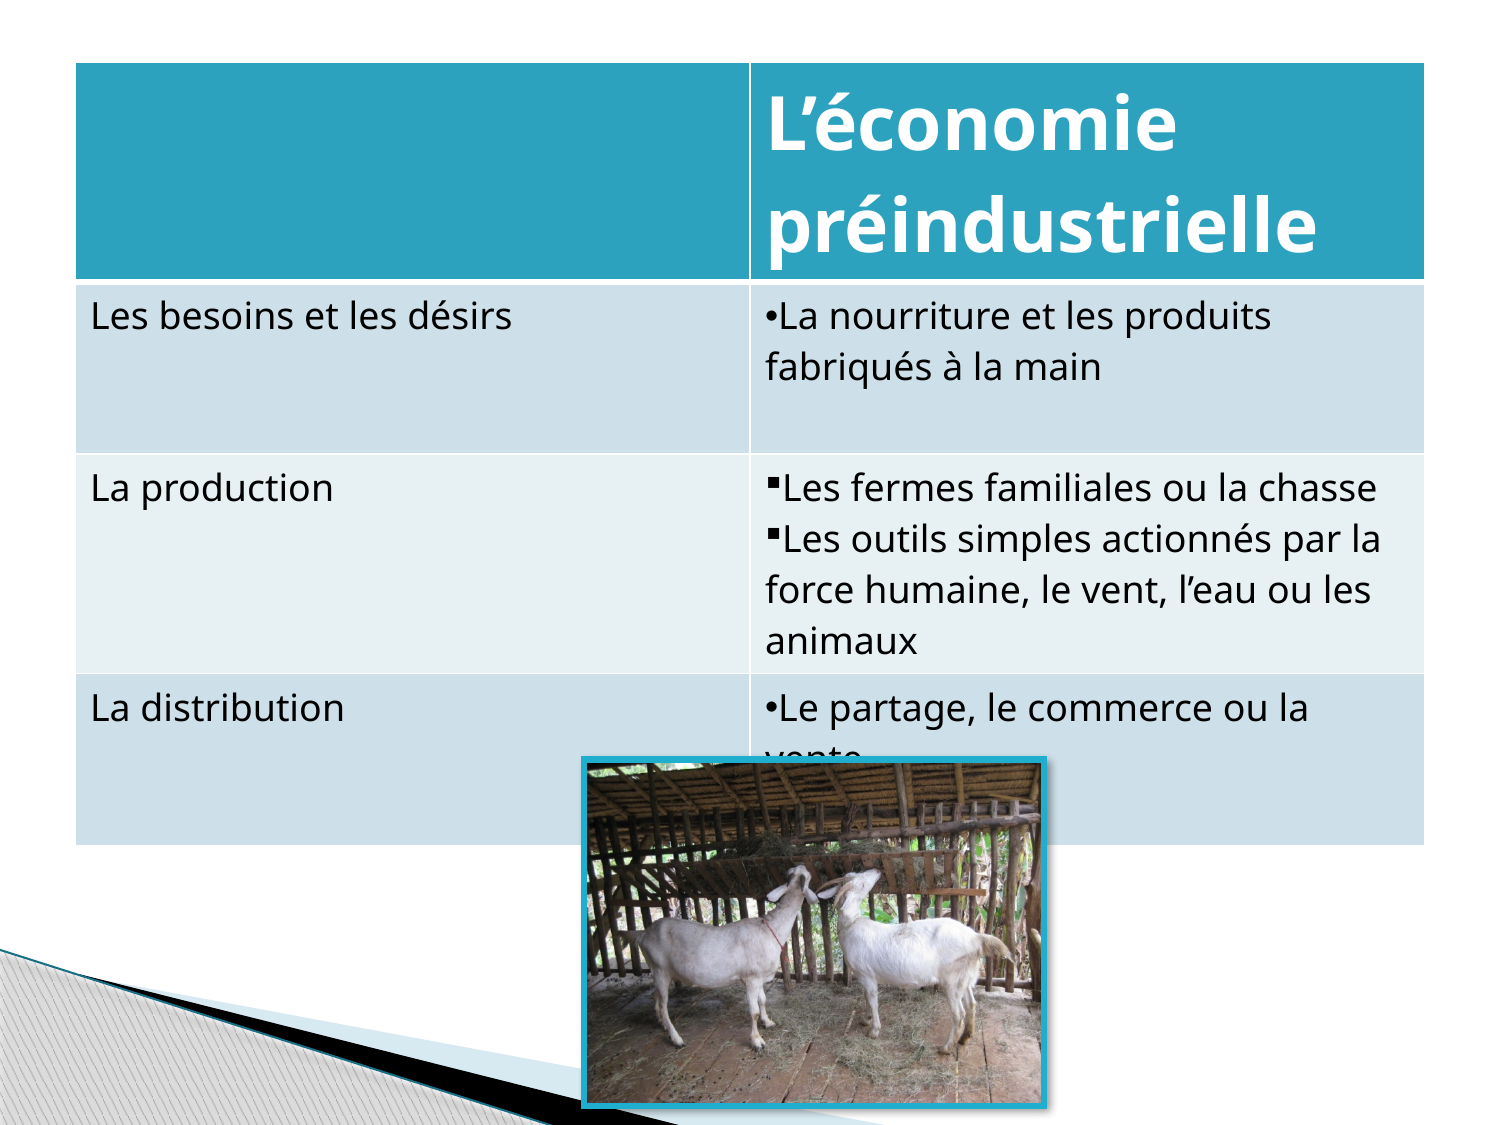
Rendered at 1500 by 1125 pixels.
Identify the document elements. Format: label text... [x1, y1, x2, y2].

table_cell Les besoins et les désirs [76, 285, 749, 453]
table_header L’économie préindustrielle [751, 63, 1424, 279]
table_cell La distribution [76, 674, 749, 845]
table_cell Le partage, le commerce ou la vente [751, 674, 1424, 845]
picture [587, 762, 1042, 1103]
table_cell La production [76, 455, 749, 673]
table_header [76, 63, 749, 279]
table_cell La nourriture et les produits fabriqués à la main [751, 285, 1424, 453]
table_cell Les fermes familiales ou la chasse Les outils simples actionnés par la force humaine, le vent, l’eau ou les animaux [751, 455, 1424, 673]
